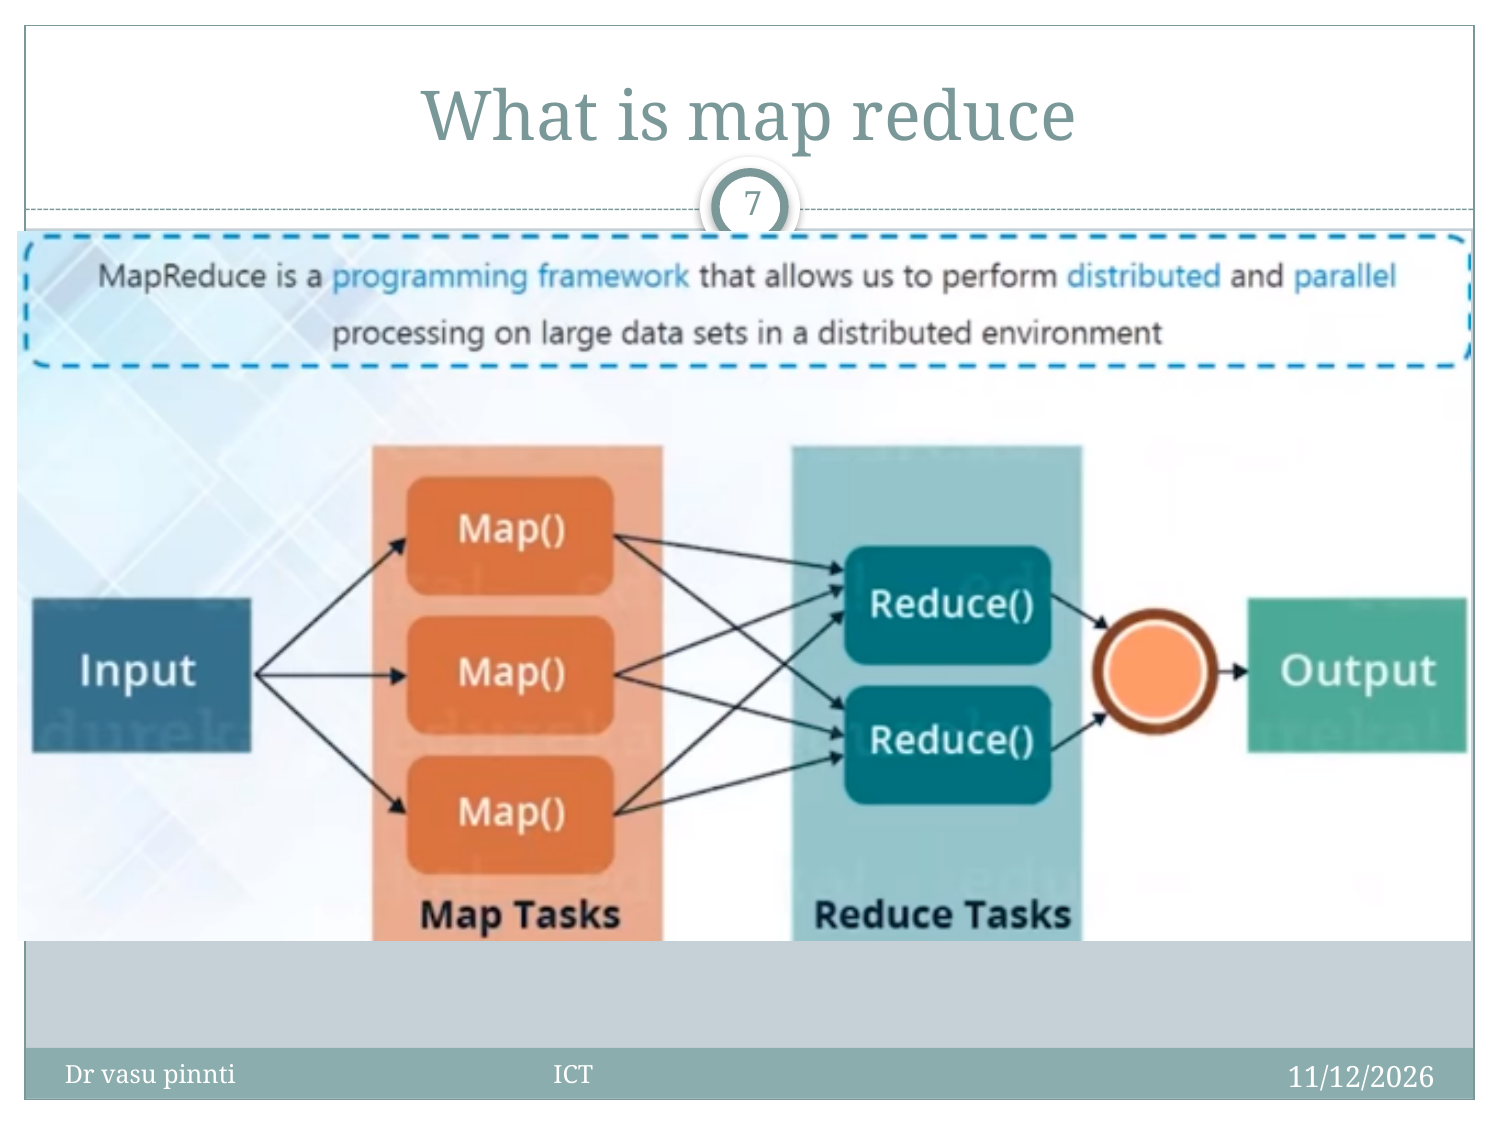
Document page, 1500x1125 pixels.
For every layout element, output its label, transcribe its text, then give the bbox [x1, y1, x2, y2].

footer Dr vasu pinnti ICT [50, 1051, 638, 1112]
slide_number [950, 1050, 1450, 1111]
title What is map reduce [49, 37, 1450, 162]
slide_number 7 [715, 168, 791, 228]
picture [17, 231, 1471, 941]
